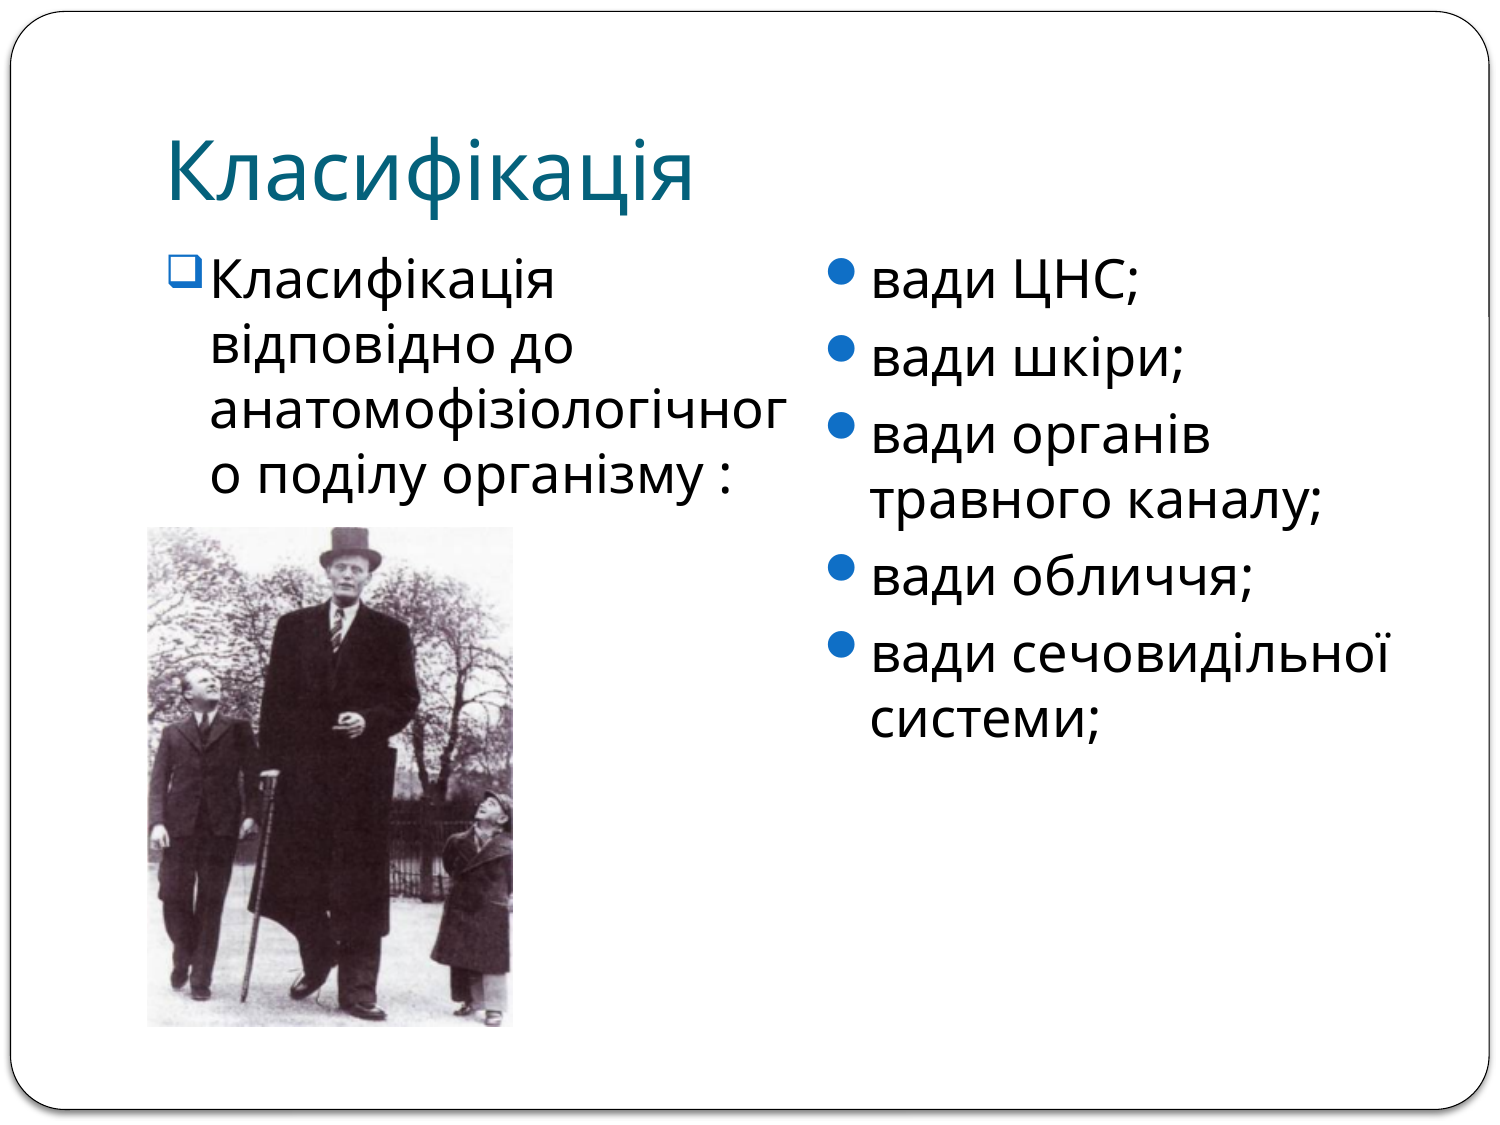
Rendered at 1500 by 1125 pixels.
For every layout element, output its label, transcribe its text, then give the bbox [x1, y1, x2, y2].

list вади ЦНС; вади шкіри; вади органів травного каналу; вади обличчя; вади сечовидільної системи; [809, 237, 1425, 988]
picture [147, 526, 513, 1027]
title Класифікація [150, 45, 1425, 233]
list Класифікація відповідно до анатомофізіологічного поділу організму : [150, 237, 809, 988]
